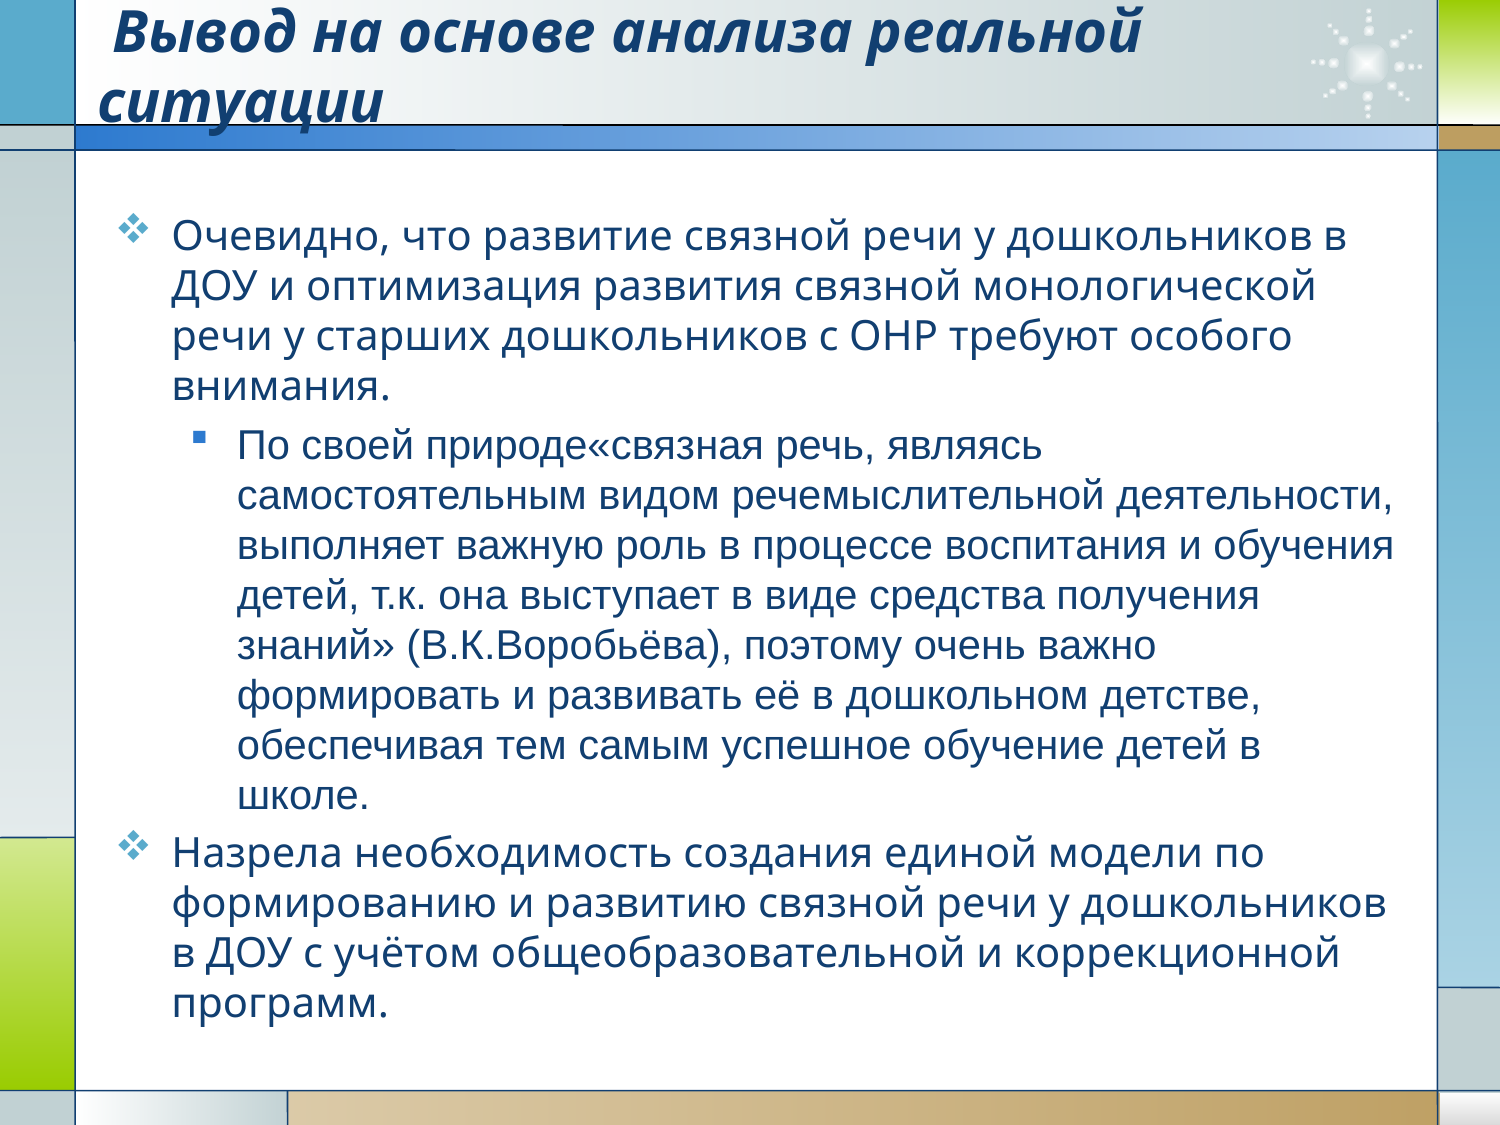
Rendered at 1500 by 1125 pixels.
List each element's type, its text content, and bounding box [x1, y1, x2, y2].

title Вывод на основе анализа реальной ситуации [81, 34, 1348, 93]
list Очевидно, что развитие связной речи у дошкольников в ДОУ и оптимизация развития связной монологической речи у старших дошкольников с ОНР требуют особого внимания. По своей природе«связная речь, являясь самостоятельным видом речемыслительной деятельности, выполняет важную роль в процессе воспитания и обучения детей, т.к. она выступает в виде средства получения знаний» (В.К.Воробьёва), поэтому очень важно формировать и развивать её в дошкольном детстве, обеспечивая тем самым успешное обучение детей в школе. Назрела необходимость создания единой модели по формированию и развитию связной речи у дошкольников в ДОУ с учётом общеобразовательной и коррекционной программ. [99, 201, 1417, 1010]
